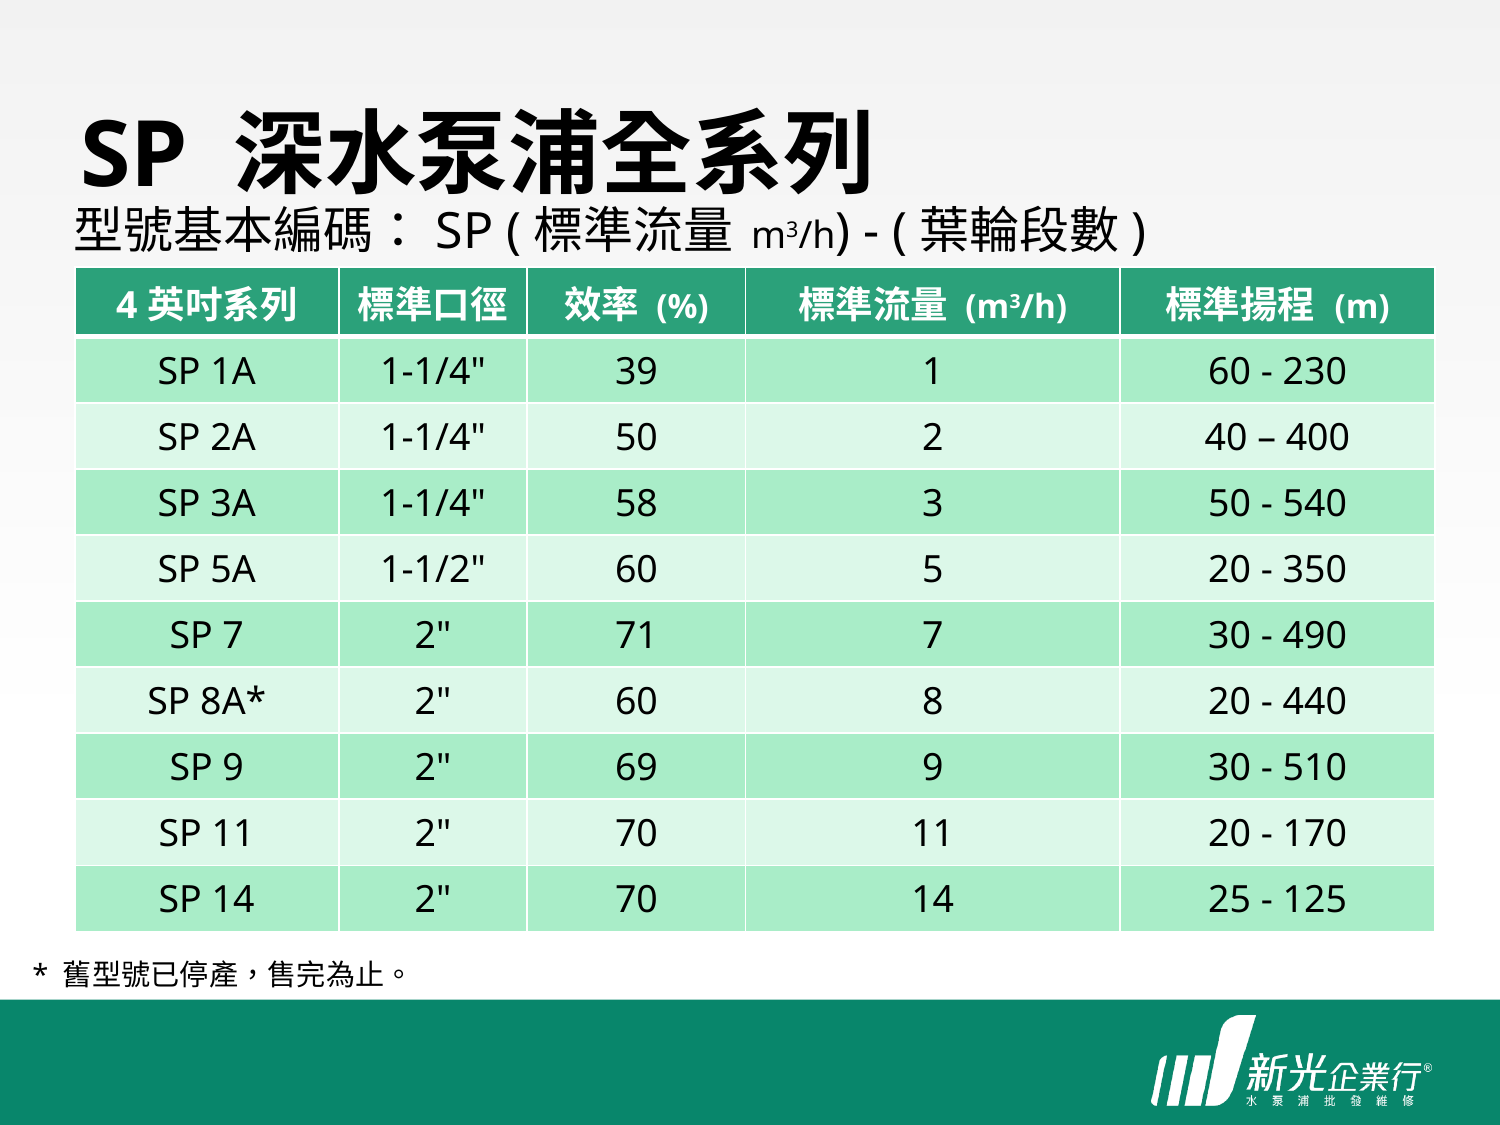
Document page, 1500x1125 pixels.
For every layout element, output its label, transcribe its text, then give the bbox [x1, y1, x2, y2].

table_cell SP 2A [76, 404, 338, 468]
table_cell 2 [746, 404, 1119, 468]
table_cell 20 - 350 [1121, 536, 1434, 600]
table_cell 2" [340, 866, 526, 931]
table_cell SP 1A [76, 339, 338, 402]
table_header 標準口徑 [340, 268, 526, 334]
table_cell 30 - 490 [1121, 602, 1434, 666]
table_cell SP 3A [76, 470, 338, 534]
table_cell 2" [340, 602, 526, 666]
table_cell 2" [340, 668, 526, 732]
table_cell 1-1/4" [340, 470, 526, 534]
table_cell SP 11 [76, 800, 338, 865]
table_cell 58 [528, 470, 745, 534]
table_cell 1-1/4" [340, 404, 526, 468]
table_cell 1 [746, 339, 1119, 402]
table_cell 30 - 510 [1121, 734, 1434, 798]
table_cell 71 [528, 602, 745, 666]
table_header 4英吋系列 [76, 268, 338, 334]
table_cell 60 - 230 [1121, 339, 1434, 402]
table_cell 9 [746, 734, 1119, 798]
table_cell 1-1/4" [340, 339, 526, 402]
table_cell 25 - 125 [1121, 866, 1434, 931]
table_cell 70 [528, 800, 745, 865]
table_cell 11 [746, 800, 1119, 865]
table_cell SP 9 [76, 734, 338, 798]
table_cell 50 [528, 404, 745, 468]
table_cell 69 [528, 734, 745, 798]
picture [1151, 1015, 1432, 1106]
table_cell 40 – 400 [1121, 404, 1434, 468]
table_header 效率 (%) [528, 268, 745, 334]
table_cell 20 - 440 [1121, 668, 1434, 732]
text_box 型號基本編碼：SP (標準流量 m3/h) - (葉輪段數) [59, 191, 1447, 267]
text_box * 舊型號已停產，售完為止。 [17, 949, 1500, 999]
table_cell 2" [340, 800, 526, 865]
table_cell 1-1/2" [340, 536, 526, 600]
table_header 標準揚程 (m) [1121, 268, 1434, 334]
table_cell 14 [746, 866, 1119, 931]
table_cell 5 [746, 536, 1119, 600]
table_header 標準流量 (m3/h) [746, 268, 1119, 334]
table_cell 50 - 540 [1121, 470, 1434, 534]
table_cell SP 5A [76, 536, 338, 600]
table_cell 70 [528, 866, 745, 931]
table_cell SP 14 [76, 866, 338, 931]
table_cell 20 - 170 [1121, 800, 1434, 865]
table_cell 7 [746, 602, 1119, 666]
table_cell 3 [746, 470, 1119, 534]
table_cell SP 8A* [76, 668, 338, 732]
table_cell SP 7 [76, 602, 338, 666]
table_cell 2" [340, 734, 526, 798]
table_cell 39 [528, 339, 745, 402]
table_cell 8 [746, 668, 1119, 732]
title SP 深水泵浦全系列 [64, 56, 1415, 191]
table_cell 60 [528, 536, 745, 600]
table_cell 60 [528, 668, 745, 732]
